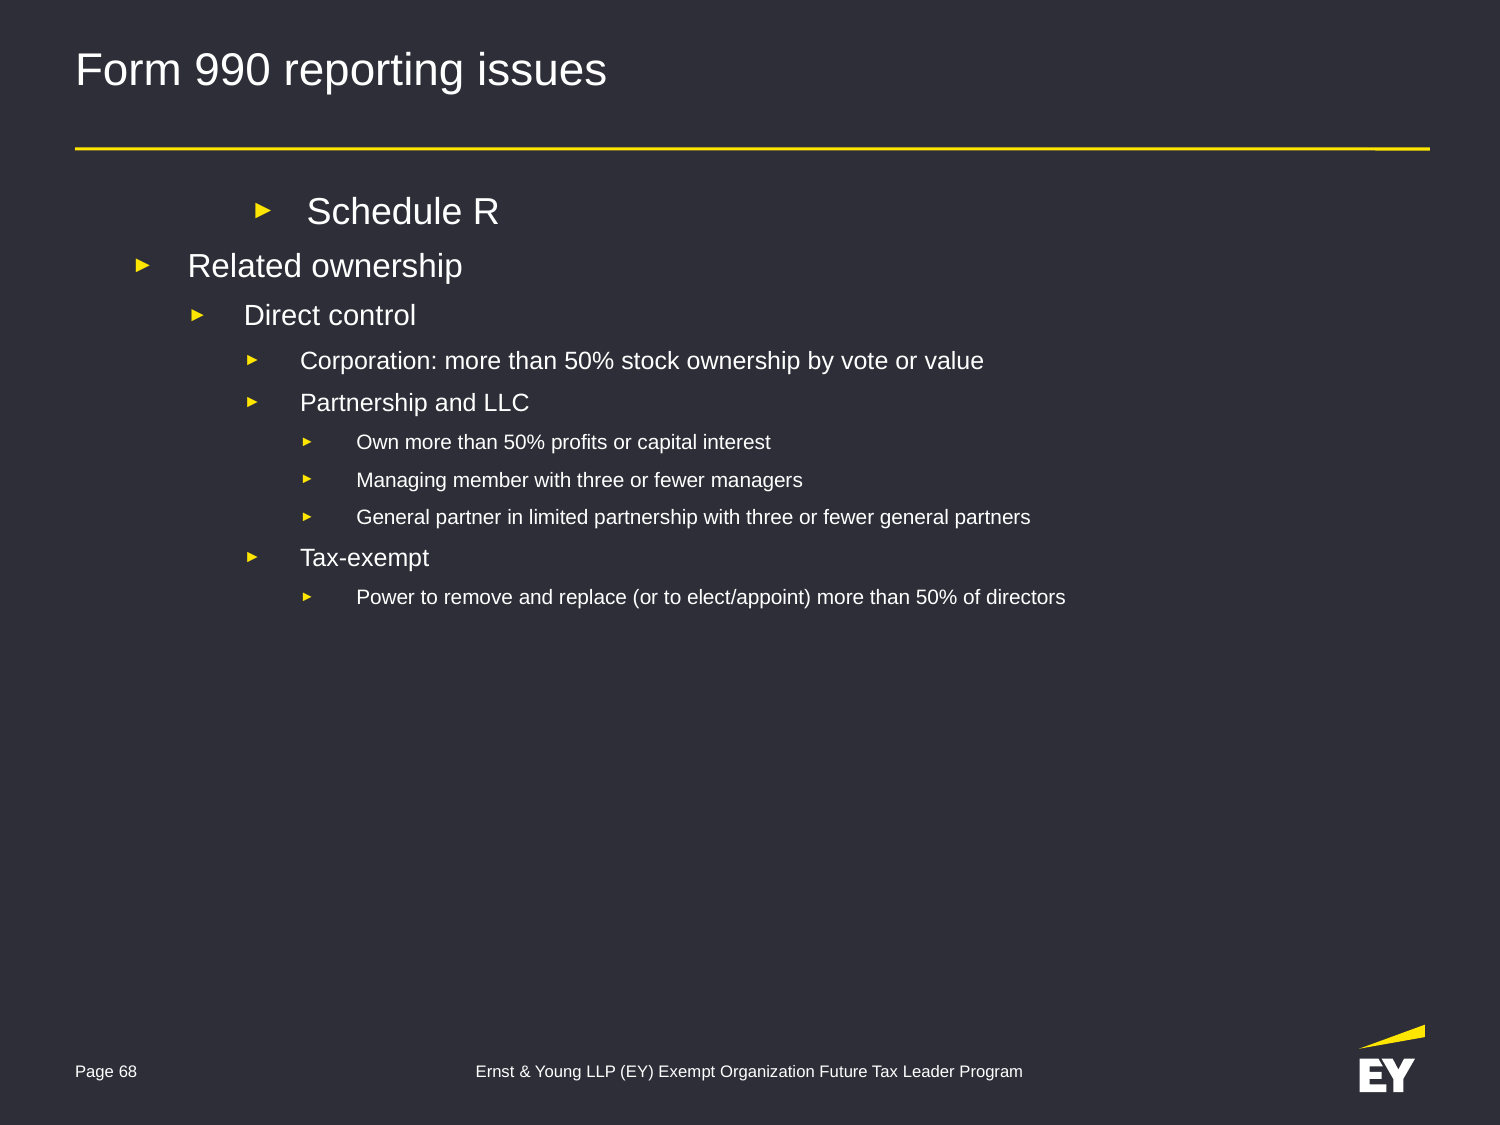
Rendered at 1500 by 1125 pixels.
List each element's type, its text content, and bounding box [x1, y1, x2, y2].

list Schedule R Related ownership Direct control Corporation: more than 50% stock ownership by vote or value Partnership and LLC Own more than 50% profits or capital interest Managing member with three or fewer managers General partner in limited partnership with three or fewer general partners Tax-exempt Power to remove and replace (or to elect/appoint) more than 50% of directors [75, 186, 1425, 999]
title Form 990 reporting issues [75, 47, 1425, 145]
